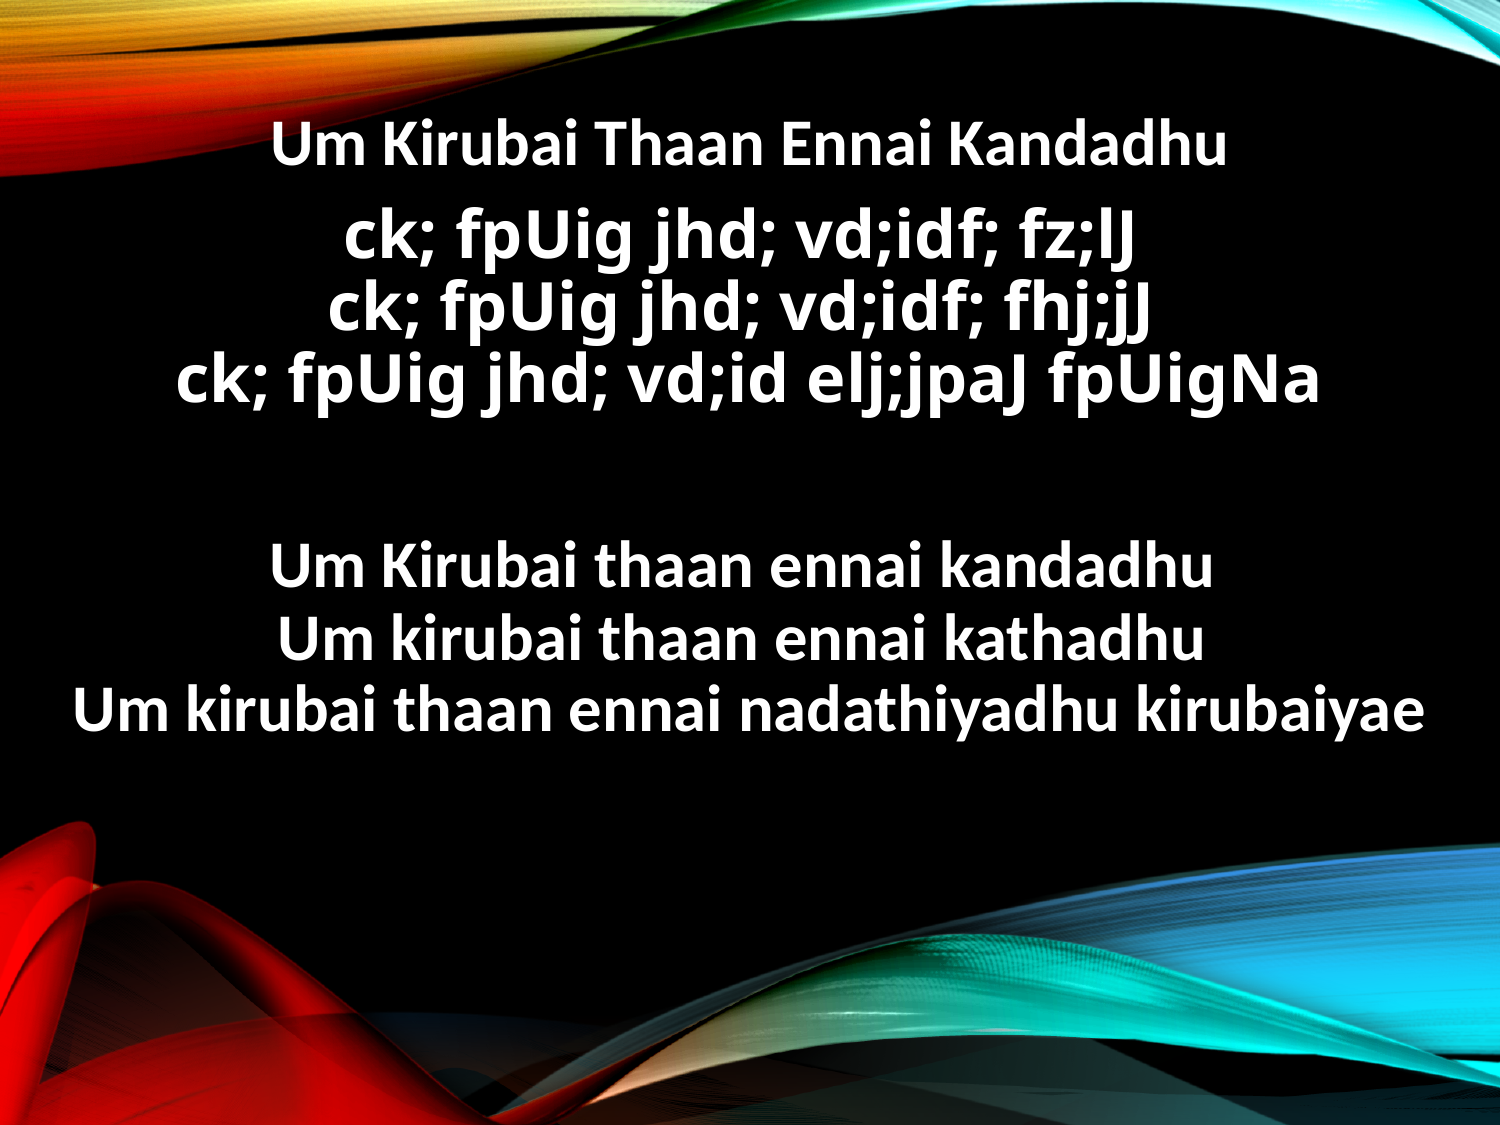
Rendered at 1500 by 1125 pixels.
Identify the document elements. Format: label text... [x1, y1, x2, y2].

subtitle Um Kirubai Thaan Ennai Kandadhu ck; fpUig jhd; vd;idf; fz;lJ ck; fpUig jhd; vd;idf; fhj;jJ ck; fpUig jhd; vd;id elj;jpaJ fpUigNa Um Kirubai thaan ennai kandadhu Um kirubai thaan ennai kathadhu Um kirubai thaan ennai nadathiyadhu kirubaiyae [0, 0, 1500, 1125]
